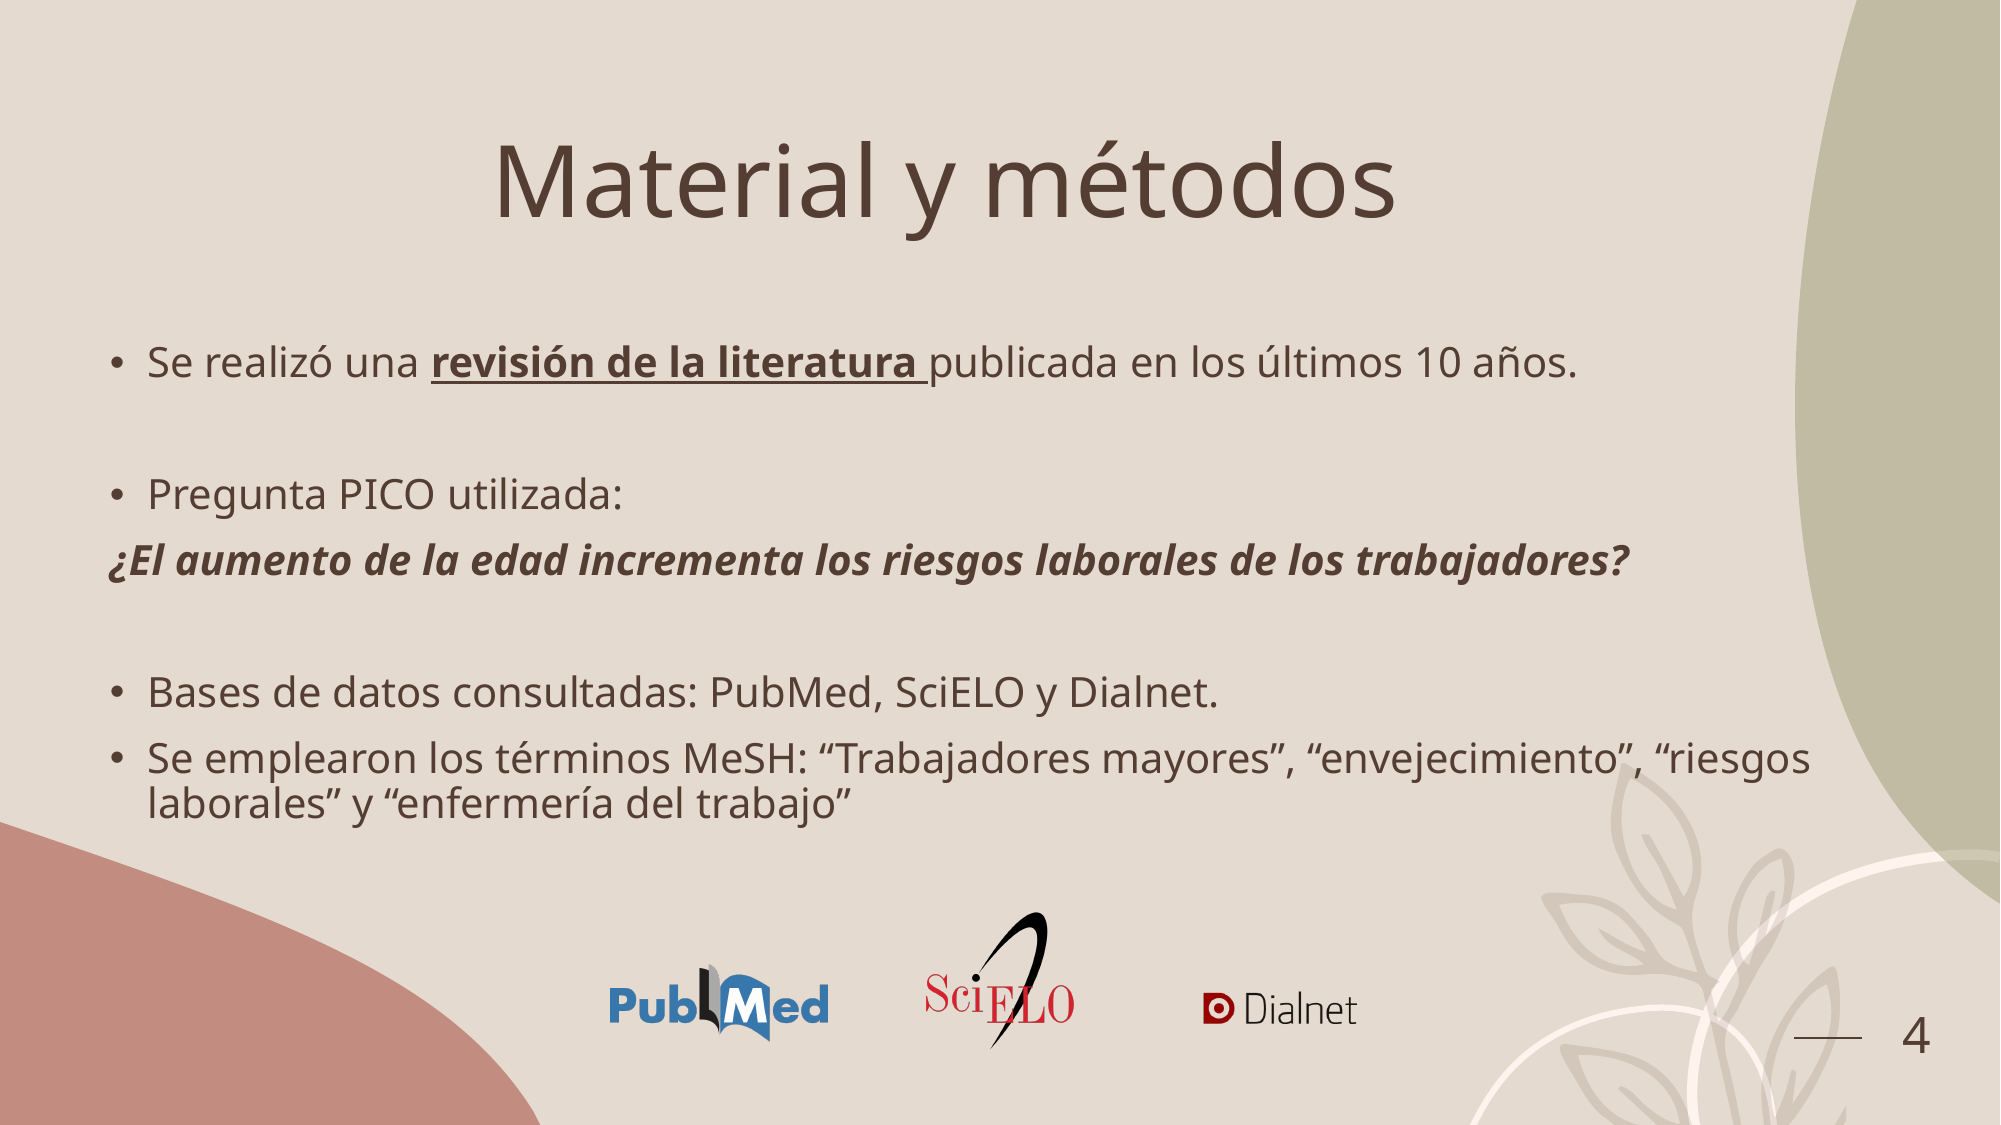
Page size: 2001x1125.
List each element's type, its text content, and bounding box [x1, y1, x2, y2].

title Material y métodos [476, 96, 1713, 247]
picture [1172, 899, 1388, 1116]
picture [925, 911, 1075, 1051]
list Se realizó una revisión de la literatura publicada en los últimos 10 años. Pregunta PICO utilizada: ¿El aumento de la edad incrementa los riesgos laborales de los trabajadores? Bases de datos consultadas: PubMed, SciELO y Dialnet. Se emplearon los términos MeSH: “Trabajadores mayores”, “envejecimiento”, “riesgos laborales” y “enfermería del trabajo” [94, 334, 1971, 886]
picture [610, 964, 828, 1042]
slide_number 4 [1862, 964, 1971, 1112]
